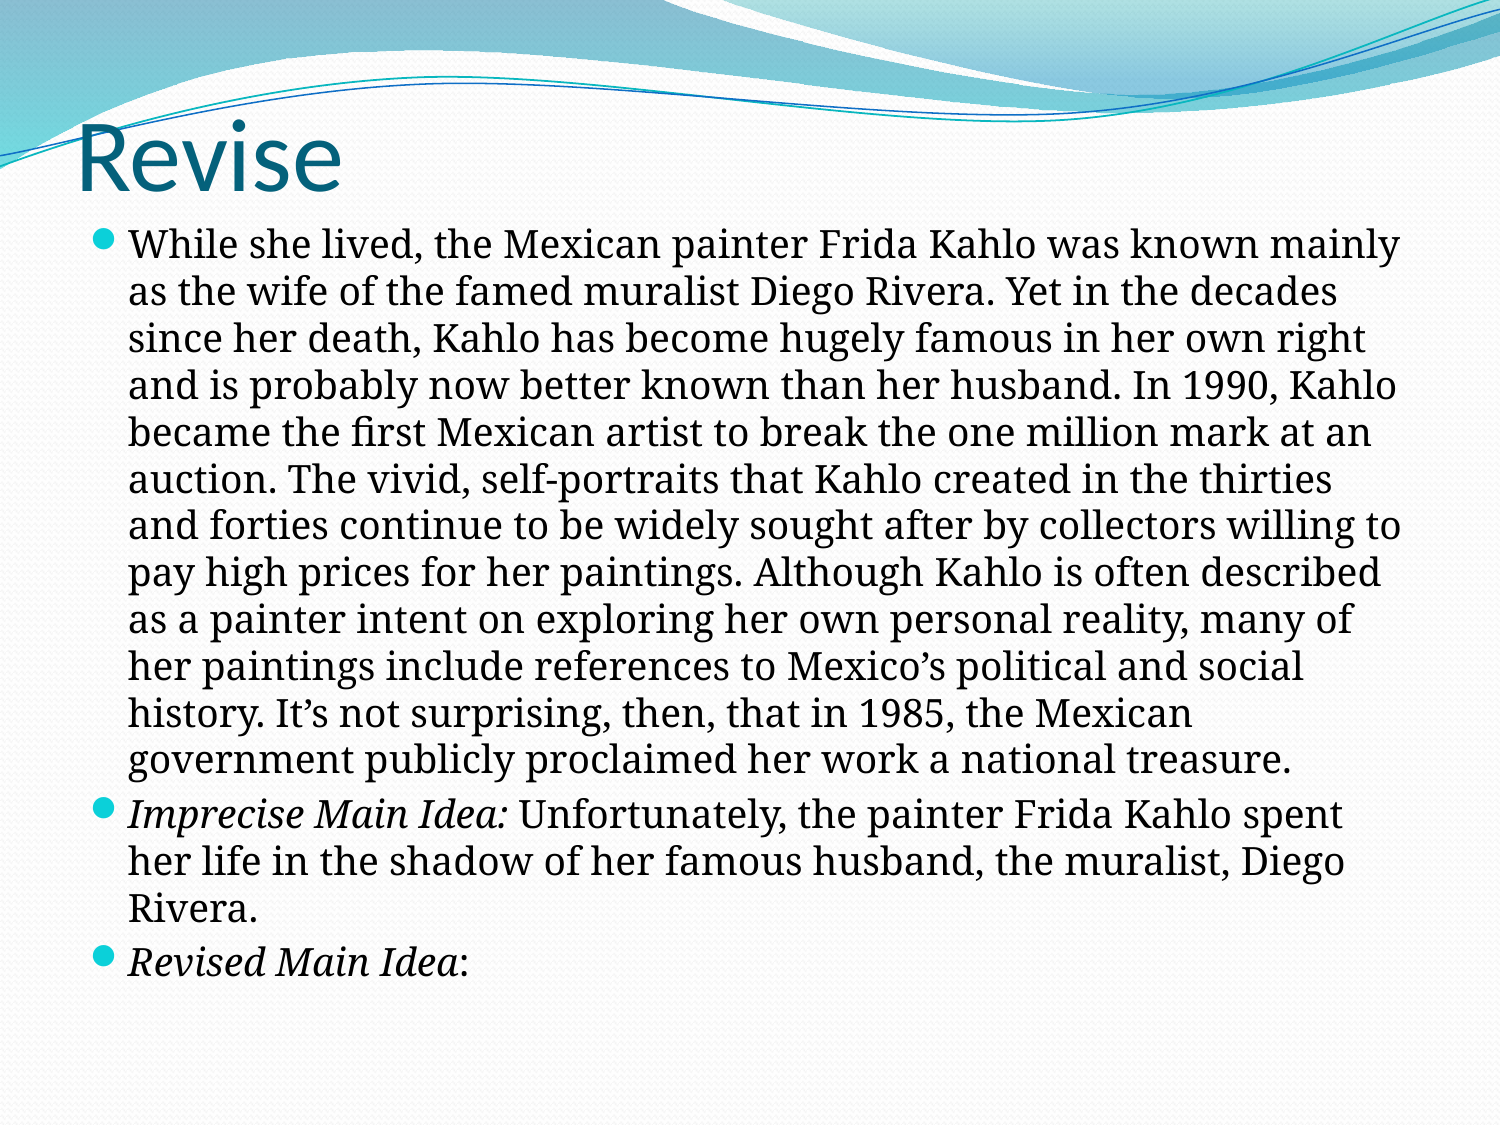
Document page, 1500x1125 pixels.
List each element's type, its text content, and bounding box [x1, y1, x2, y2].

list While she lived, the Mexican painter Frida Kahlo was known mainly as the wife of the famed muralist Diego Rivera. Yet in the decades since her death, Kahlo has become hugely famous in her own right and is probably now better known than her husband. In 1990, Kahlo became the first Mexican artist to break the one million mark at an auction. The vivid, self-portraits that Kahlo created in the thirties and forties continue to be widely sought after by collectors willing to pay high prices for her paintings. Although Kahlo is often described as a painter intent on exploring her own personal reality, many of her paintings include references to Mexico’s political and social history. It’s not surprising, then, that in 1985, the Mexican government publicly proclaimed her work a national treasure. Imprecise Main Idea: Unfortunately, the painter Frida Kahlo spent her life in the shadow of her famous husband, the muralist, Diego Rivera. Revised Main Idea: [75, 212, 1425, 1038]
title Revise [75, 24, 1425, 212]
